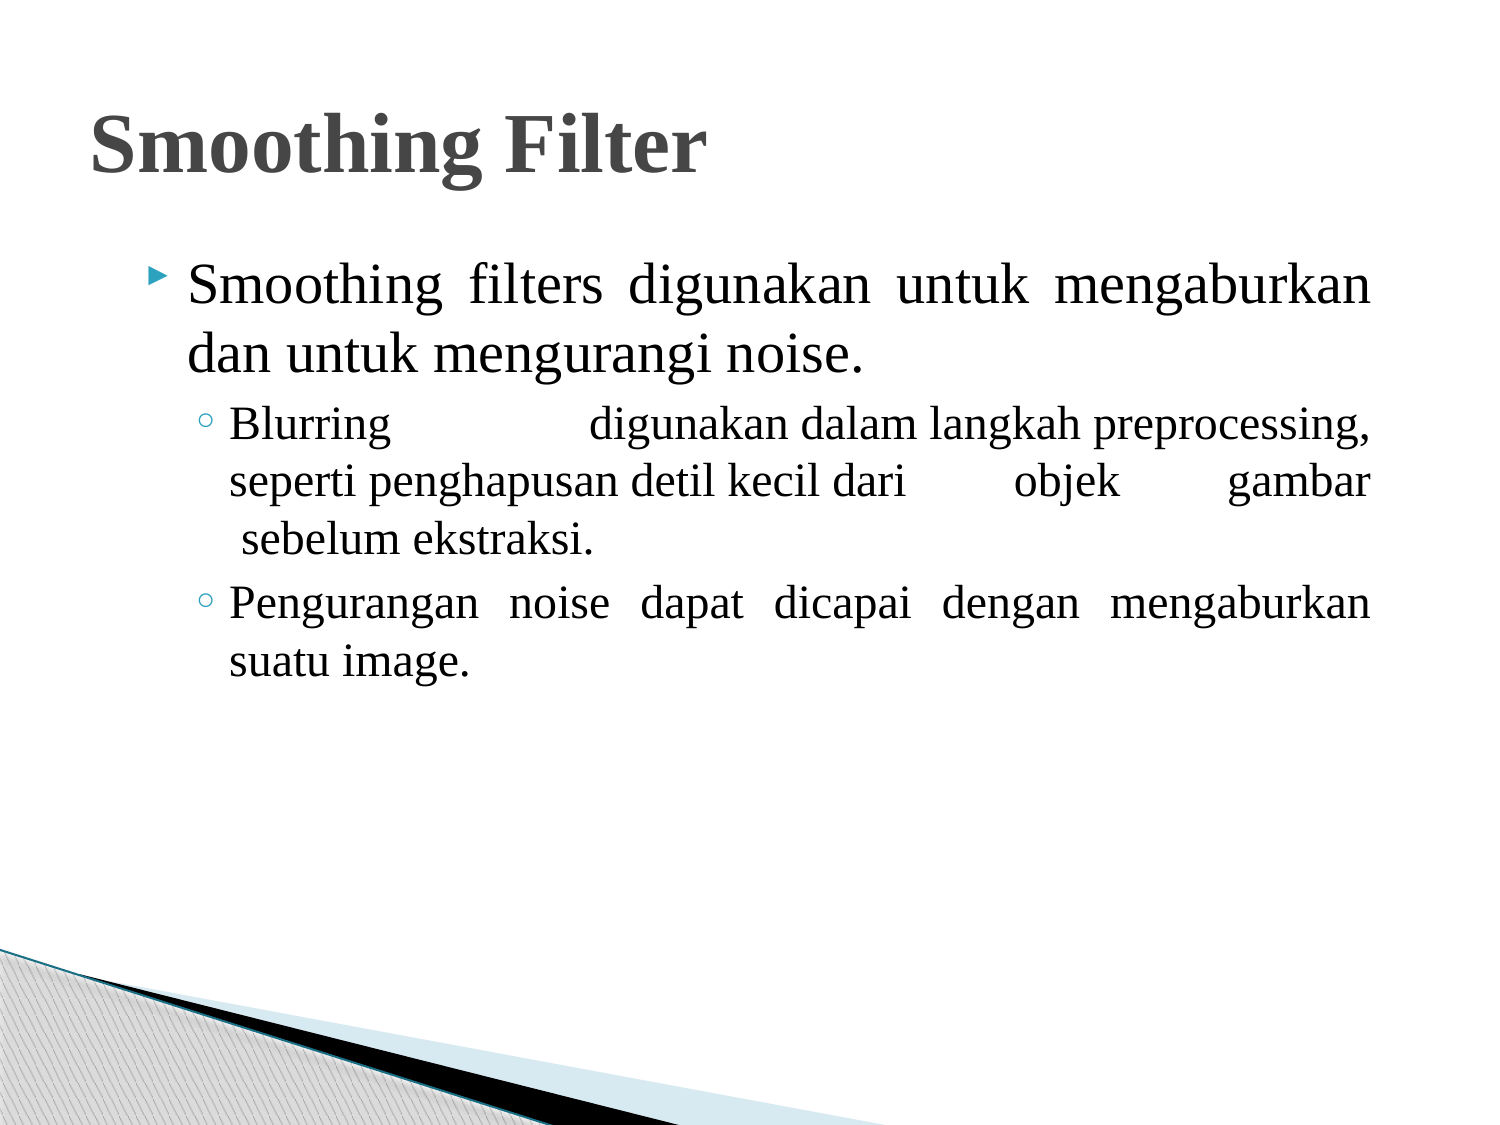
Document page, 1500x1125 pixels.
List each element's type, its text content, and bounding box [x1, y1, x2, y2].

title Smoothing Filter [75, 45, 1425, 233]
list Smoothing filters digunakan untuk mengaburkan dan untuk mengurangi noise. Blurring digunakan dalam langkah preprocessing, seperti penghapusan detil kecil dari objek gambar sebelum ekstraksi. Pengurangan noise dapat dicapai dengan mengaburkan suatu image. [112, 237, 1388, 1025]
